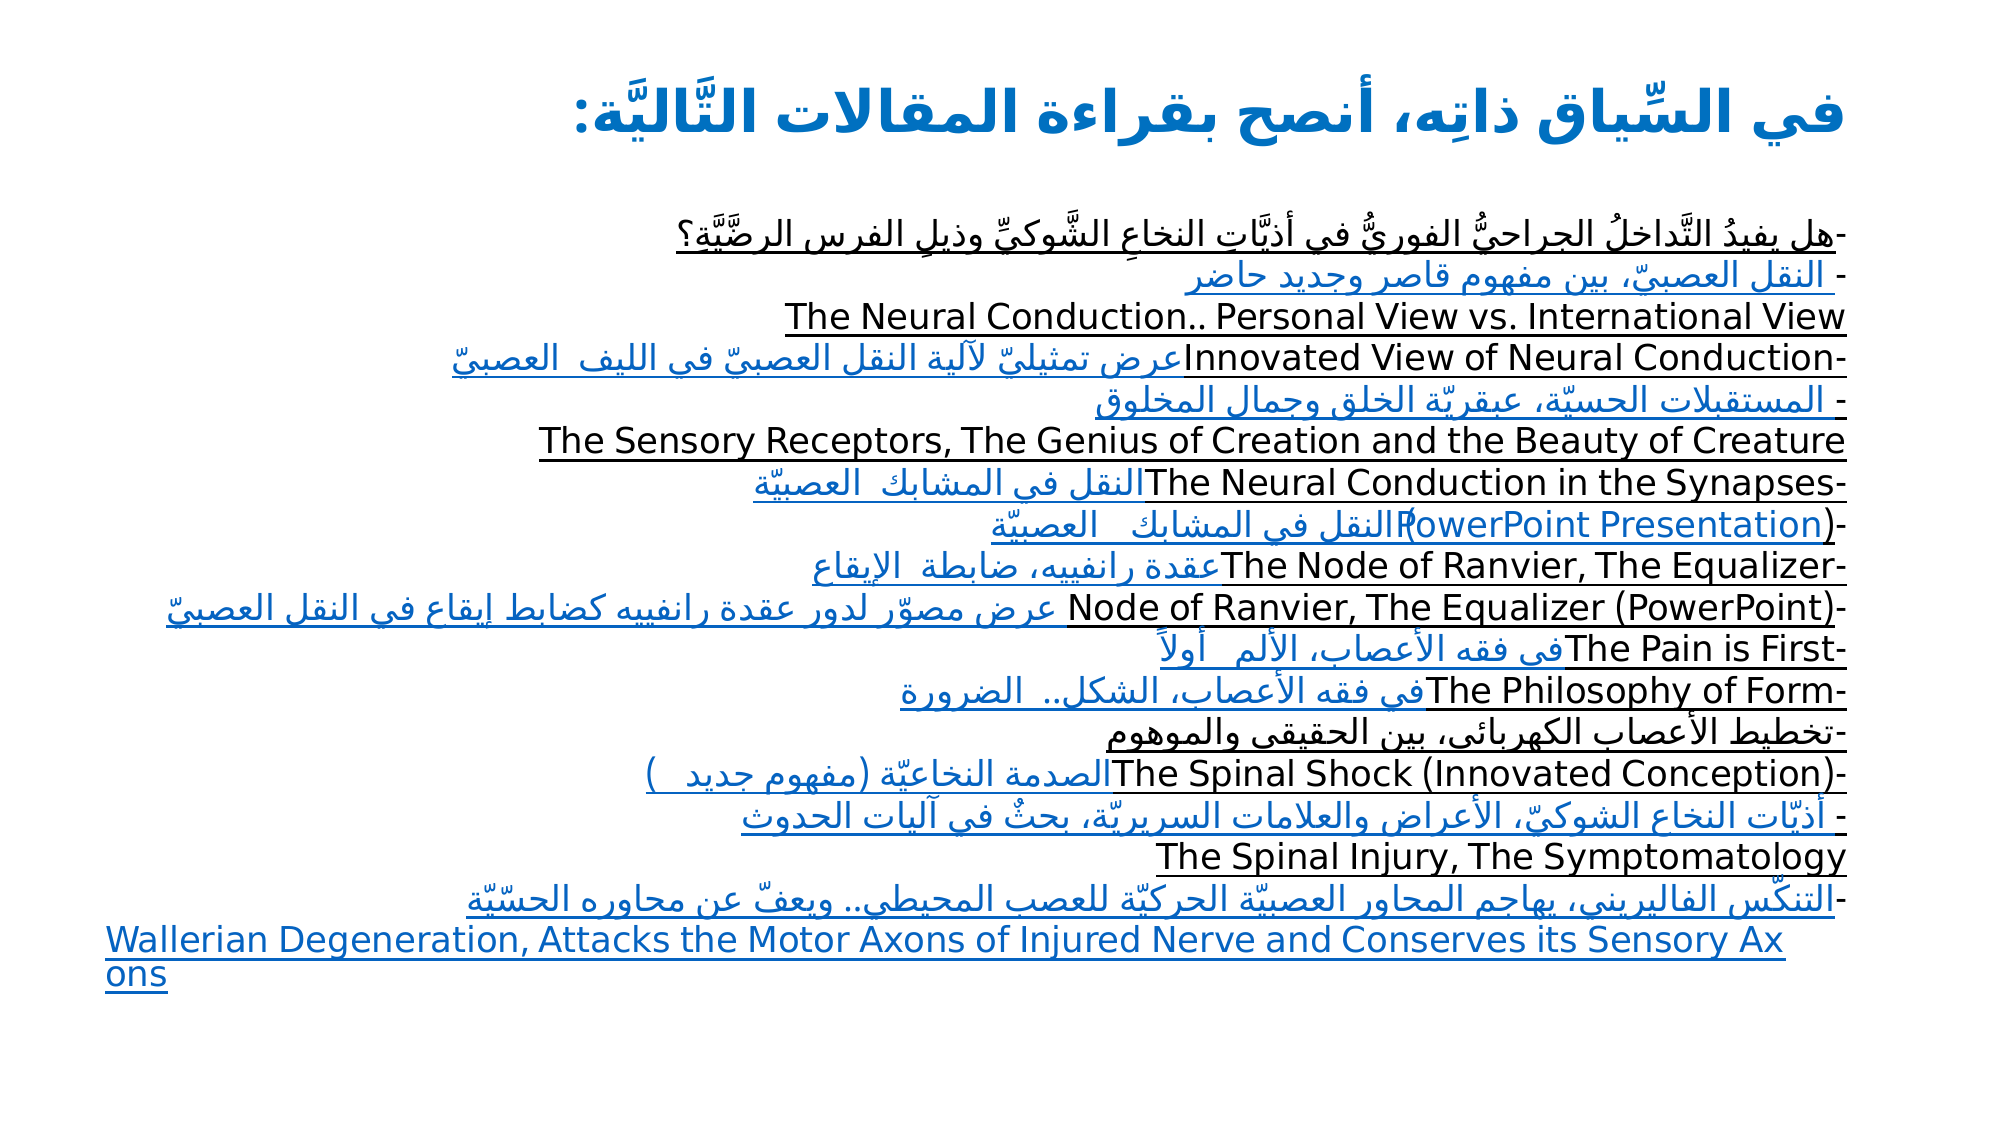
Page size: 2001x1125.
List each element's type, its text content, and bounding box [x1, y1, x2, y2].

title في السِّياق ذاتِه، أنصح بقراءة المقالات التَّاليَّة: [137, 59, 1863, 167]
list -هل يفيدُ التَّداخلُ الجراحيُّ الفوريُّ في أذيَّاتِ النخاعِ الشَّوكيِّ وذيلِ الفرس الرضَّيَّةِ؟ -النقل العصبيّ، بين مفهوم قاصر وجديد حاضر The Neural Conduction.. Personal View vs. International View -عرض تمثيليّ لآلية النقل العصبيّ في الليف العصبيّ Innovated View of Neural Conduction -المستقبلات الحسيّة، عبقريّة الخلق وجمال المخلوق The Sensory Receptors, The Genius of Creation and the Beauty of Creature -النقل في المشابك العصبيّة The Neural Conduction in the Synapses -النقل في المشابك العصبيّة (PowerPoint Presentation) -عقدة رانفييه، ضابطة الإيقاع The Node of Ranvier, The Equalizer -عرض مصوّر لدور عقدة رانفييه كضابط إيقاع في النقل العصبيّ Node of Ranvier, The Equalizer (PowerPoint) -في فقه الأعصاب، الألم أولاً The Pain is First -في فقه الأعصاب، الشكل.. الضرورة The Philosophy of Form -تخطيط الأعصاب الكهربائي، بين الحقيقي والموهوم -الصدمة النخاعيّة (مفهوم جديد) The Spinal Shock (Innovated Conception) -أذيّات النخاع الشوكيّ، الأعراض والعلامات السريريّة، بحثٌ في آليات الحدوث The Spinal Injury, The Symptomatology -التنكّس الفاليريني، يهاجم المحاور العصبيّة الحركيّة للعصب المحيطي.. ويعفّ عن محاوره الحسّيّة Wallerian Degeneration, Attacks the Motor Axons of Injured Nerve and Conserves its Sensory Axons [137, 167, 1863, 1014]
